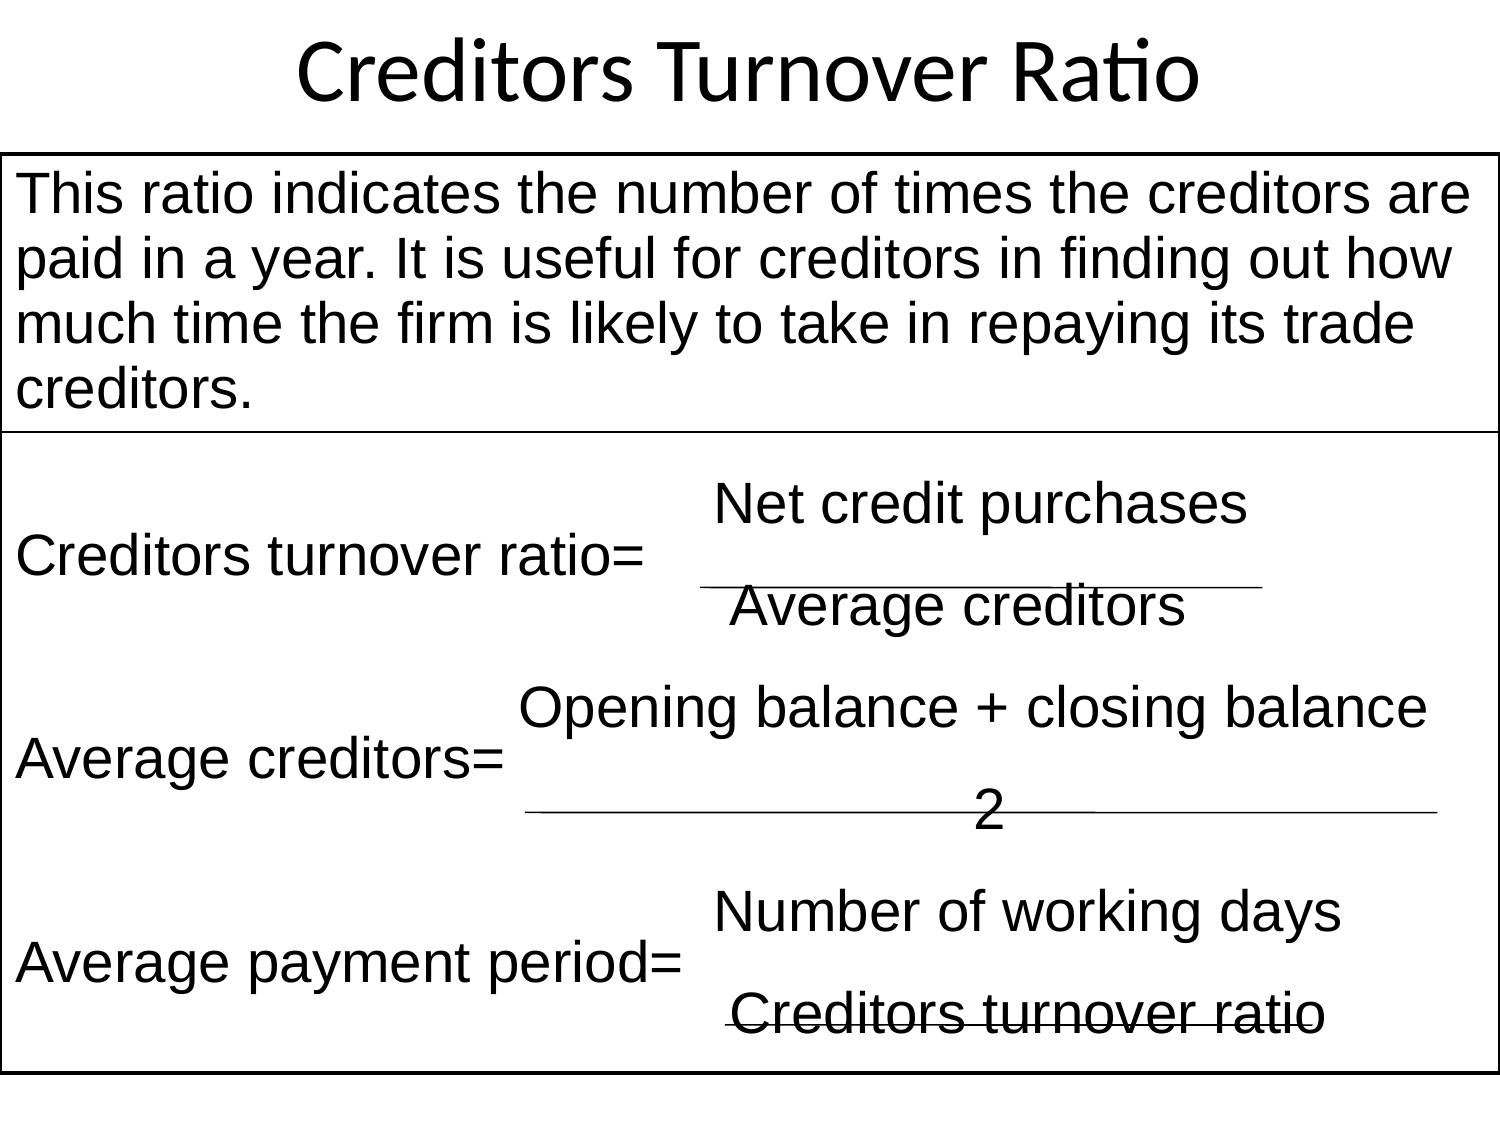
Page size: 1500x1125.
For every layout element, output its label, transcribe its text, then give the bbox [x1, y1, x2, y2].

title Creditors Turnover Ratio [75, 0, 1425, 130]
table_header This ratio indicates the number of times the creditors are paid in a year. It is useful for creditors in finding out how much time the firm is likely to take in repaying its trade creditors. [2, 156, 1498, 431]
table_cell Net credit purchases Creditors turnover ratio= Average creditors Opening balance + closing balance Average creditors= 2 Number of working days Average payment period= Creditors turnover ratio [2, 433, 1498, 1071]
